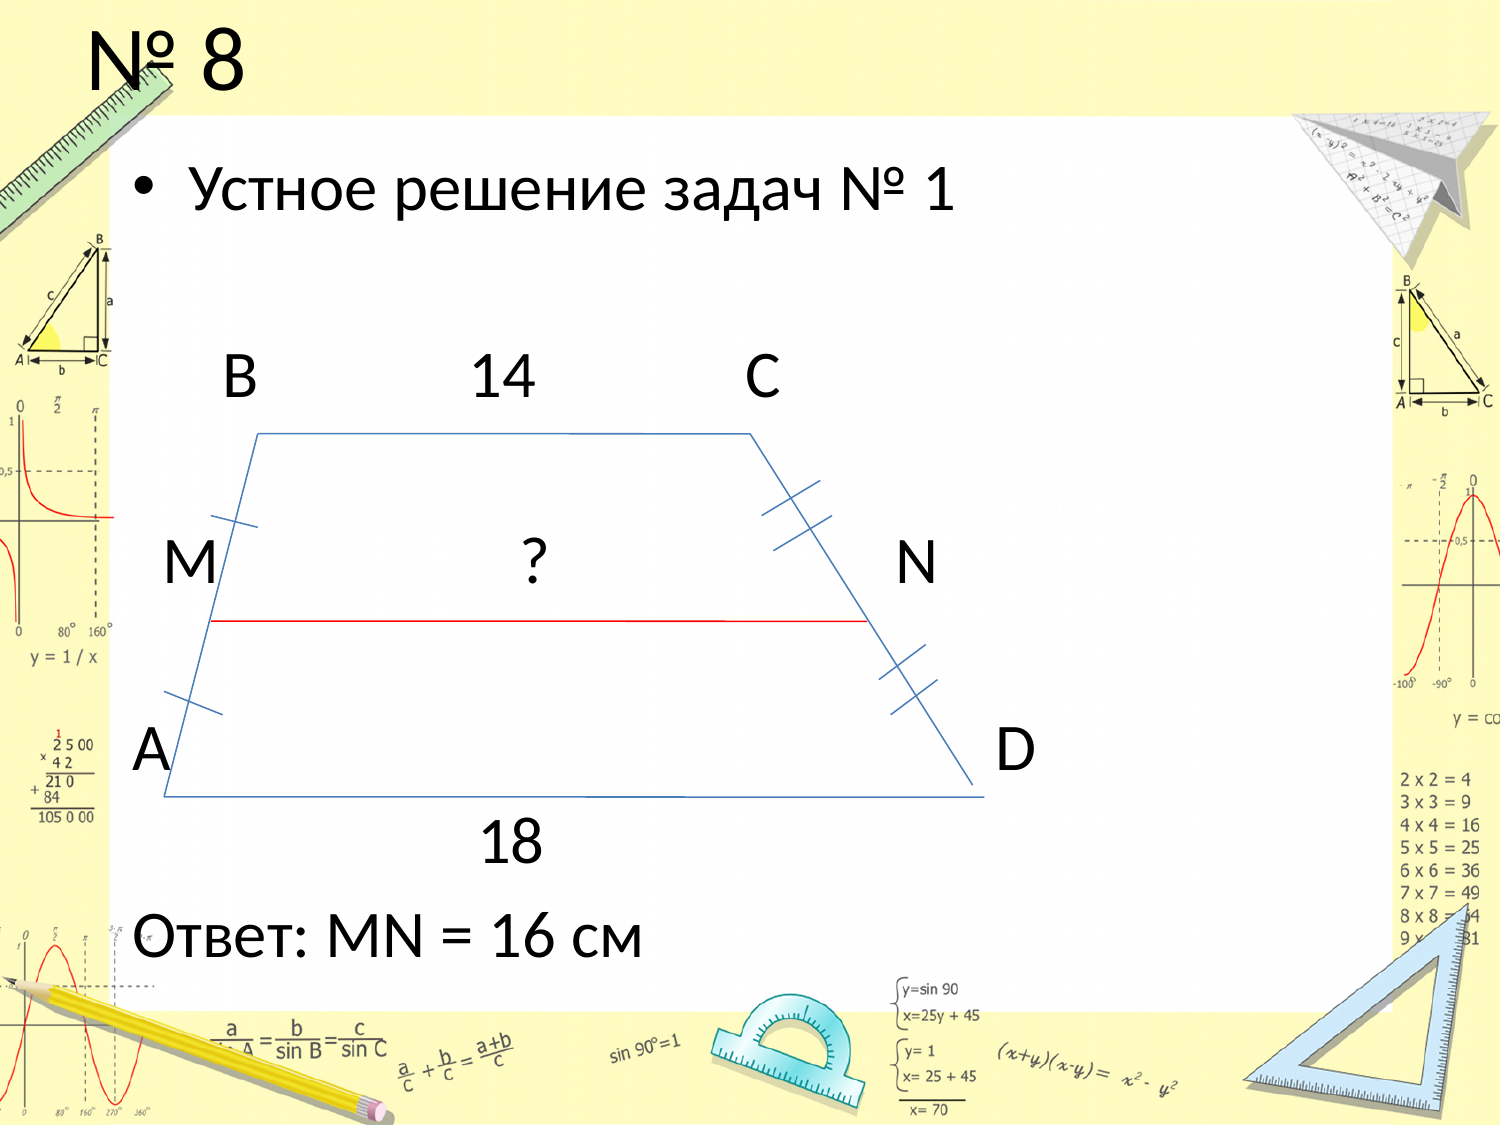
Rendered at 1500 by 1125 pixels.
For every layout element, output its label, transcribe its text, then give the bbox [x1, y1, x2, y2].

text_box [163, 691, 223, 716]
picture [0, 0, 1500, 1125]
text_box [685, 497, 1038, 721]
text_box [28, 568, 393, 663]
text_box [878, 644, 926, 680]
title № 8 [70, 0, 1421, 108]
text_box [890, 679, 938, 716]
list Устное решение задач № 1 В 14 С M ? N А D 18 Ответ: MN = 16 см [116, 136, 1383, 1009]
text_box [773, 515, 833, 551]
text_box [210, 515, 258, 528]
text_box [761, 480, 821, 516]
